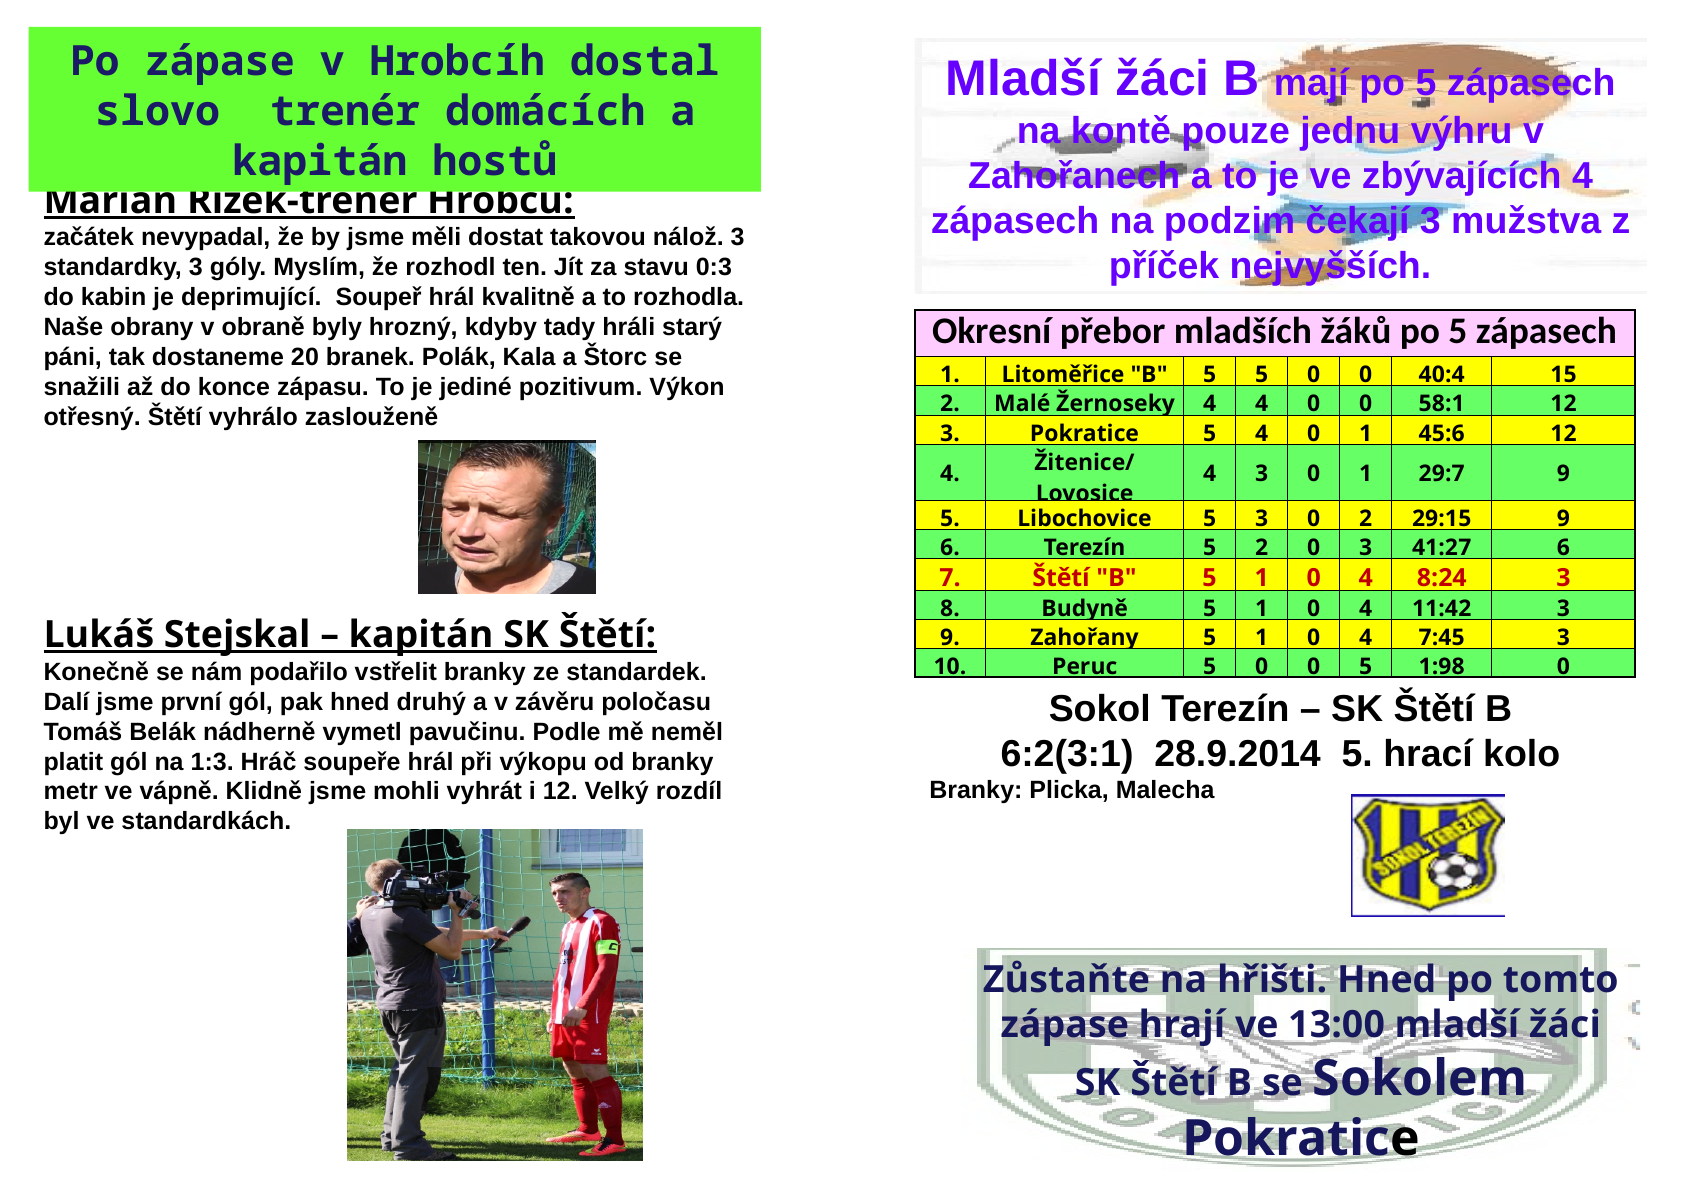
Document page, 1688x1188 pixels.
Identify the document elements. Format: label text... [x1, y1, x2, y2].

table_cell 3 [1492, 591, 1634, 619]
table_cell Peruc [986, 649, 1183, 676]
table_cell 2 [1236, 530, 1287, 558]
table_cell 5. [916, 501, 985, 529]
table_cell 5 [1184, 416, 1235, 444]
table_cell 3 [1492, 559, 1634, 590]
table_cell Zahořany [986, 620, 1183, 648]
table_cell 0 [1288, 416, 1339, 444]
table_cell 58:1 [1392, 386, 1491, 415]
table_cell 40:4 [1392, 357, 1491, 385]
table_cell 5 [1184, 591, 1235, 619]
table_cell 7. [916, 559, 985, 590]
table_cell 0 [1288, 386, 1339, 415]
table_cell Žitenice/Lovosice [986, 445, 1183, 500]
text_box Mladší žáci B mají po 5 zápasech na kontě pouze jednu výhru v Zahořanech a to je ve zbývajících 4 zápasech na podzim čekají 3 mužstva z příček nejvyšších. [914, 38, 1647, 294]
table_cell Budyně [986, 591, 1183, 619]
table_cell 0 [1288, 620, 1339, 648]
table_cell Libochovice [986, 501, 1183, 529]
table_cell Štětí "B" [986, 559, 1183, 590]
table_cell 5 [1236, 357, 1287, 385]
table_cell 0 [1236, 649, 1287, 676]
table_cell 45:6 [1392, 416, 1491, 444]
text_box Marián Řízek-trenér Hrobců: začátek nevypadal, že by jsme měli dostat takovou nálož. 3 standardky, 3 góly. Myslím, že rozhodl ten. Jít za stavu 0:3 do kabin je deprimující. Soupeř hrál kvalitně a to rozhodla. Naše obrany v obraně byly hrozný, kdyby tady hráli starý páni, tak dostaneme 20 branek. Polák, Kala a Štorc se snažili až do konce zápasu. To je jediné pozitivum. Výkon otřesný. Štětí vyhrálo zaslouženě Lukáš Stejskal – kapitán SK Štětí: Konečně se nám podařilo vstřelit branky ze standardek. Dalí jsme první gól, pak hned druhý a v závěru poločasu Tomáš Belák nádherně vymetl pavučinu. Podle mě neměl platit gól na 1:3. Hráč soupeře hrál při výkopu od branky metr ve vápně. Klidně jsme mohli vyhrát i 12. Velký rozdíl byl ve standardkách. [28, 168, 773, 1082]
table_cell 5 [1340, 649, 1391, 676]
table_cell 12 [1492, 386, 1634, 415]
table_cell 0 [1288, 357, 1339, 385]
table_cell 0 [1288, 591, 1339, 619]
table_cell 2 [1340, 501, 1391, 529]
table_cell 4 [1236, 416, 1287, 444]
table_cell 9 [1492, 501, 1634, 529]
table_cell 5 [1184, 530, 1235, 558]
table_cell 29:7 [1392, 445, 1491, 500]
table_header Okresní přebor mladších žáků po 5 zápasech [916, 311, 1634, 356]
table_cell 0 [1288, 559, 1339, 590]
table_cell 1 [1340, 445, 1391, 500]
table_cell 41:27 [1392, 530, 1491, 558]
table_cell 6. [916, 530, 985, 558]
table_cell 4 [1236, 386, 1287, 415]
table_cell 5 [1184, 620, 1235, 648]
table_cell 3. [916, 416, 985, 444]
table_cell 3 [1236, 501, 1287, 529]
table_cell 0 [1288, 530, 1339, 558]
table_cell 4 [1340, 591, 1391, 619]
text_box Po zápase v Hrobcíh dostal slovo trenér domácích a kapitán hostů [28, 26, 761, 192]
table_cell 1 [1236, 620, 1287, 648]
table_cell 9 [1492, 445, 1634, 500]
picture [1351, 794, 1505, 917]
table_cell 8:24 [1392, 559, 1491, 590]
table_cell 11:42 [1392, 591, 1491, 619]
picture [418, 439, 596, 594]
table_cell 2. [916, 386, 985, 415]
table_cell 0 [1288, 445, 1339, 500]
table_cell 9. [916, 620, 985, 648]
table_cell 4 [1184, 386, 1235, 415]
text_box Zůstaňte na hřišti. Hned po tomto zápase hrají ve 13:00 mladší žáci SK Štětí B se Sokolem Pokratice [961, 948, 1641, 1173]
table_cell 3 [1340, 530, 1391, 558]
table_cell 8. [916, 591, 985, 619]
table_cell 6 [1492, 530, 1634, 558]
table_cell 0 [1340, 357, 1391, 385]
table_cell 4 [1184, 445, 1235, 500]
picture [140, 109, 290, 1023]
table_cell 4. [916, 445, 985, 500]
table_cell 5 [1184, 501, 1235, 529]
table_cell 5 [1184, 559, 1235, 590]
table_cell 1 [1236, 559, 1287, 590]
table_cell 1 [1340, 416, 1391, 444]
table_cell 4 [1340, 559, 1391, 590]
table_cell 10. [916, 649, 985, 676]
table_cell 4 [1340, 620, 1391, 648]
table_cell Pokratice [986, 416, 1183, 444]
table_cell 29:15 [1392, 501, 1491, 529]
table_cell Terezín [986, 530, 1183, 558]
table_cell 5 [1184, 649, 1235, 676]
table_cell 7:45 [1392, 620, 1491, 648]
table_cell 0 [1288, 501, 1339, 529]
table_cell 1:98 [1392, 649, 1491, 676]
table_cell 5 [1184, 357, 1235, 385]
table_cell 0 [1340, 386, 1391, 415]
table_cell Malé Žernoseky [986, 386, 1183, 415]
table_cell 1 [1236, 591, 1287, 619]
table_cell 12 [1492, 416, 1634, 444]
table_cell 1. [916, 357, 985, 385]
table_cell 3 [1236, 445, 1287, 500]
table_cell 0 [1492, 649, 1634, 676]
table_cell 15 [1492, 357, 1634, 385]
text_box Sokol Terezín – SK Štětí B 6:2(3:1) 28.9.2014 5. hrací kolo Branky: Plicka, Malecha [914, 676, 1647, 812]
table_cell 0 [1288, 649, 1339, 676]
table_cell 3 [1492, 620, 1634, 648]
picture [347, 829, 644, 1161]
table_cell Litoměřice "B" [986, 357, 1183, 385]
